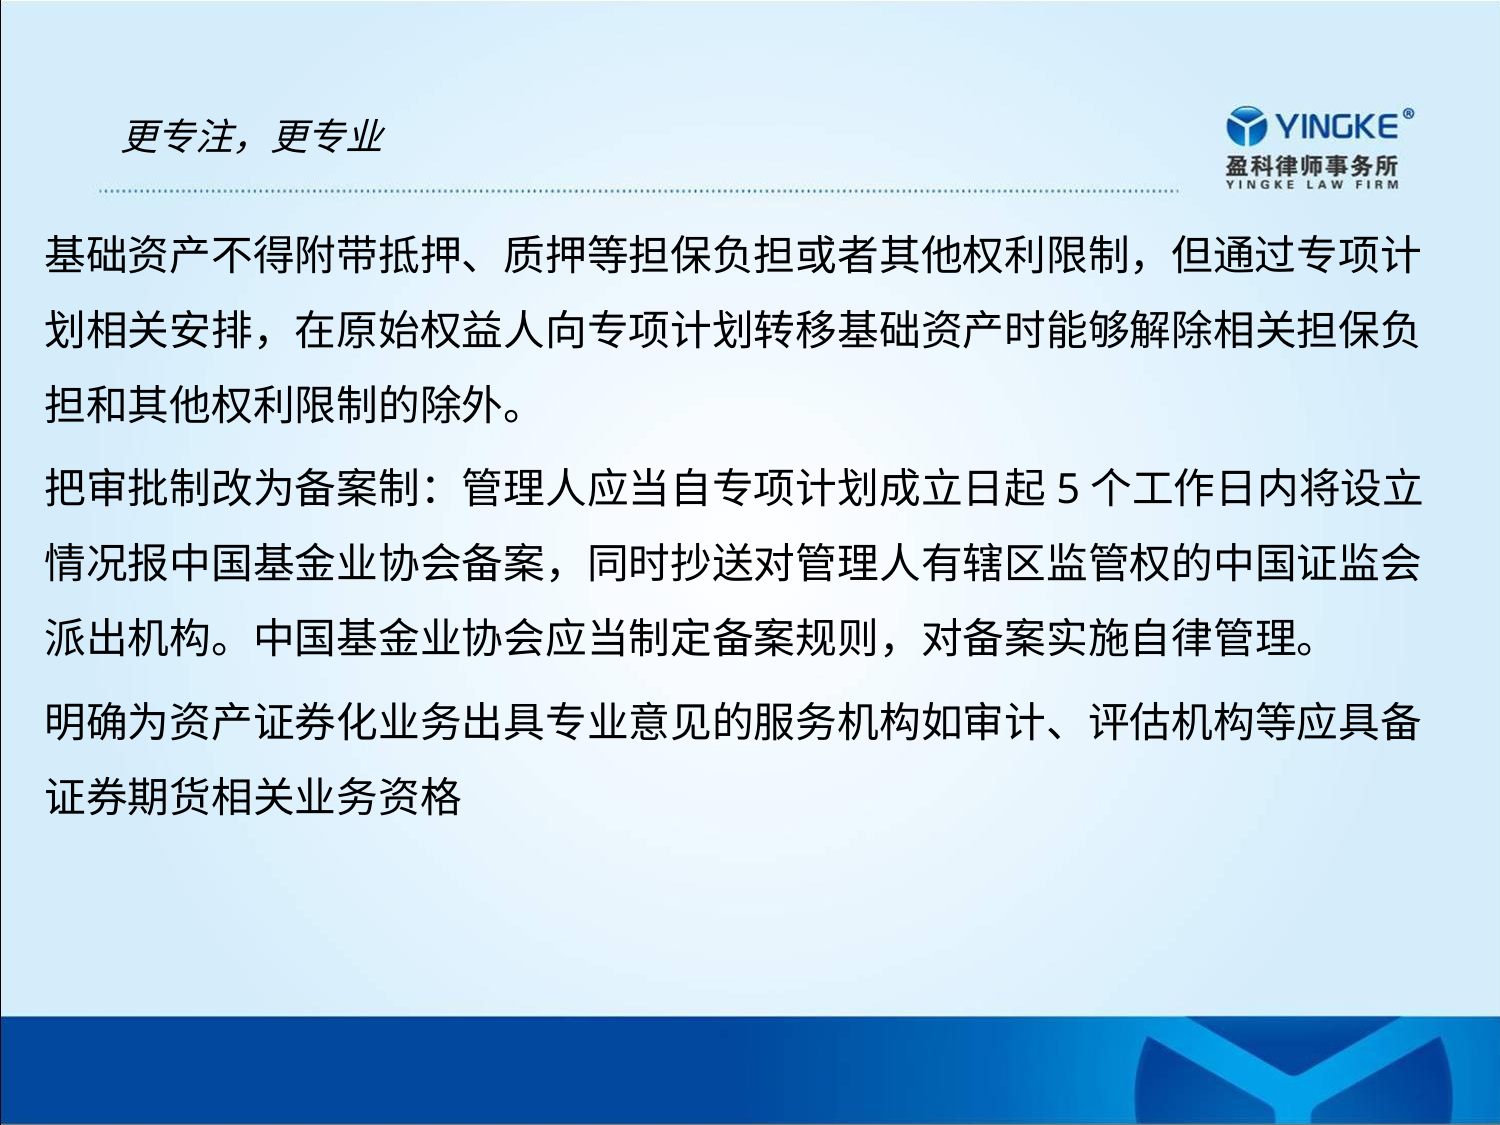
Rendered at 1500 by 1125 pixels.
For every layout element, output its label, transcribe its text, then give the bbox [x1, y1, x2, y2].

text_box 更专注，更专业 [105, 105, 462, 166]
list 基础资产不得附带抵押、质押等担保负担或者其他权利限制，但通过专项计划相关安排，在原始权益人向专项计划转移基础资产时能够解除相关担保负担和其他权利限制的除外。 把审批制改为备案制：管理人应当自专项计划成立日起5个工作日内将设立情况报中国基金业协会备案，同时抄送对管理人有辖区监管权的中国证监会派出机构。中国基金业协会应当制定备案规则，对备案实施自律管理。 明确为资产证券化业务出具专业意见的服务机构如审计、评估机构等应具备证券期货相关业务资格 [29, 196, 1471, 1012]
picture [0, 0, 1500, 1125]
